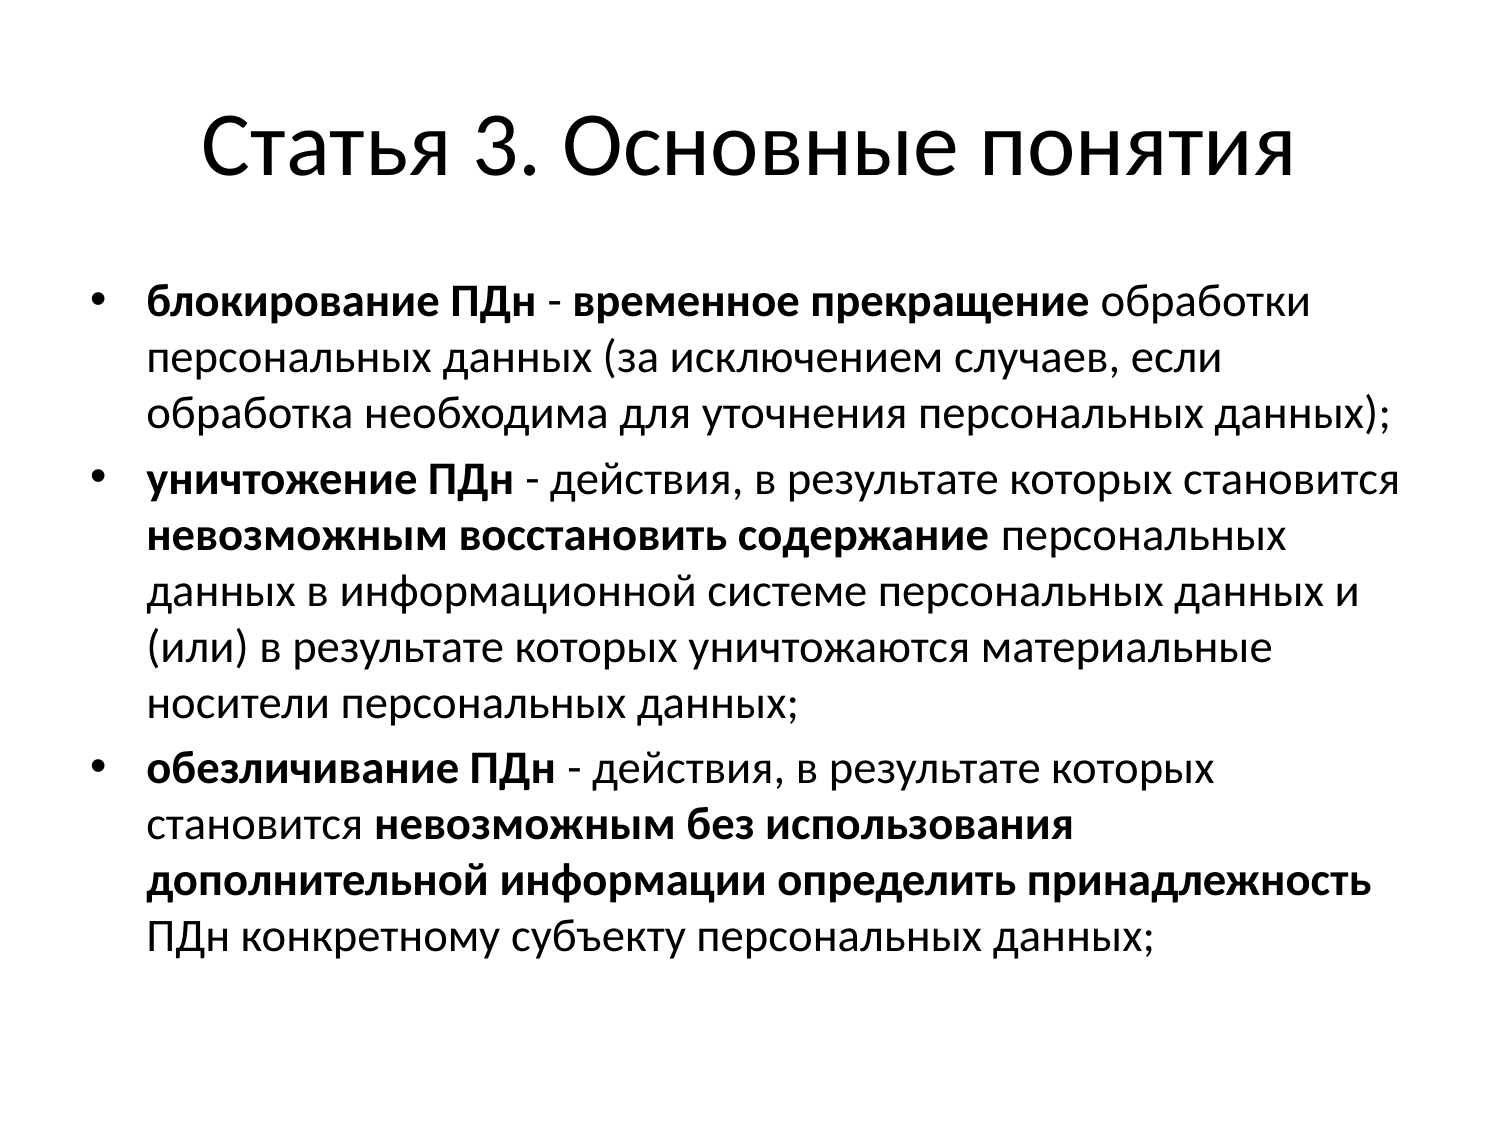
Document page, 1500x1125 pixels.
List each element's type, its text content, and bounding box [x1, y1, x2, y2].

title Статья 3. Основные понятия [75, 45, 1425, 233]
list блокирование ПДн - временное прекращение обработки персональных данных (за исключением случаев, если обработка необходима для уточнения персональных данных); уничтожение ПДн - действия, в результате которых становится невозможным восстановить содержание персональных данных в информационной системе персональных данных и (или) в результате которых уничтожаются материальные носители персональных данных; обезличивание ПДн - действия, в результате которых становится невозможным без использования дополнительной информации определить принадлежность ПДн конкретному субъекту персональных данных; [75, 262, 1425, 1005]
